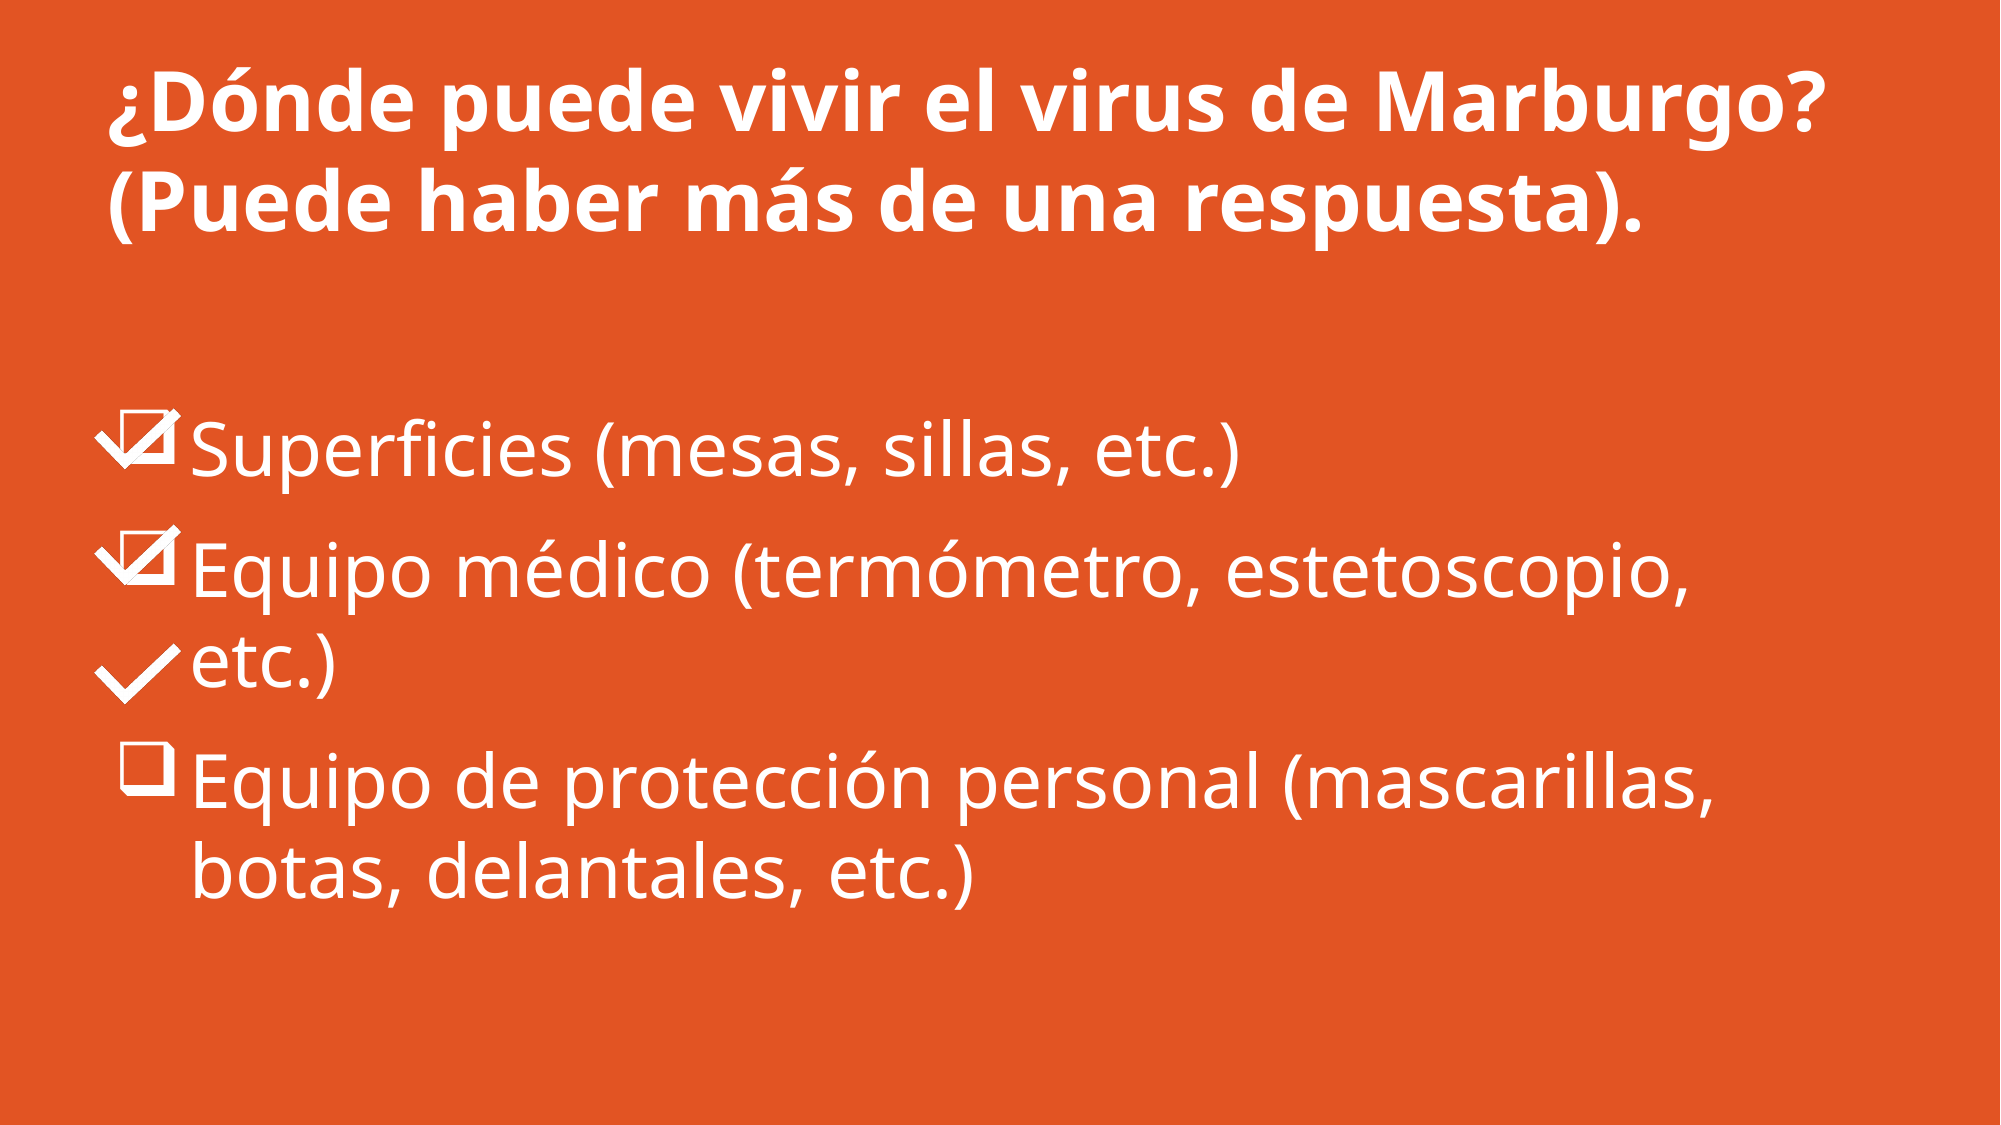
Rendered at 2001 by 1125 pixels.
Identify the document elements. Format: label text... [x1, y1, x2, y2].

title ¿Dónde puede vivir el virus de Marburgo? (Puede haber más de una respuesta). [92, 165, 1908, 357]
text_box Superficies (mesas, sillas, etc.) Equipo médico (termómetro, estetoscopio, etc.) Equipo de protección personal (mascarillas, botas, delantales, etc.) [92, 393, 1764, 922]
picture [92, 393, 183, 485]
picture [92, 508, 183, 600]
picture [92, 627, 183, 719]
